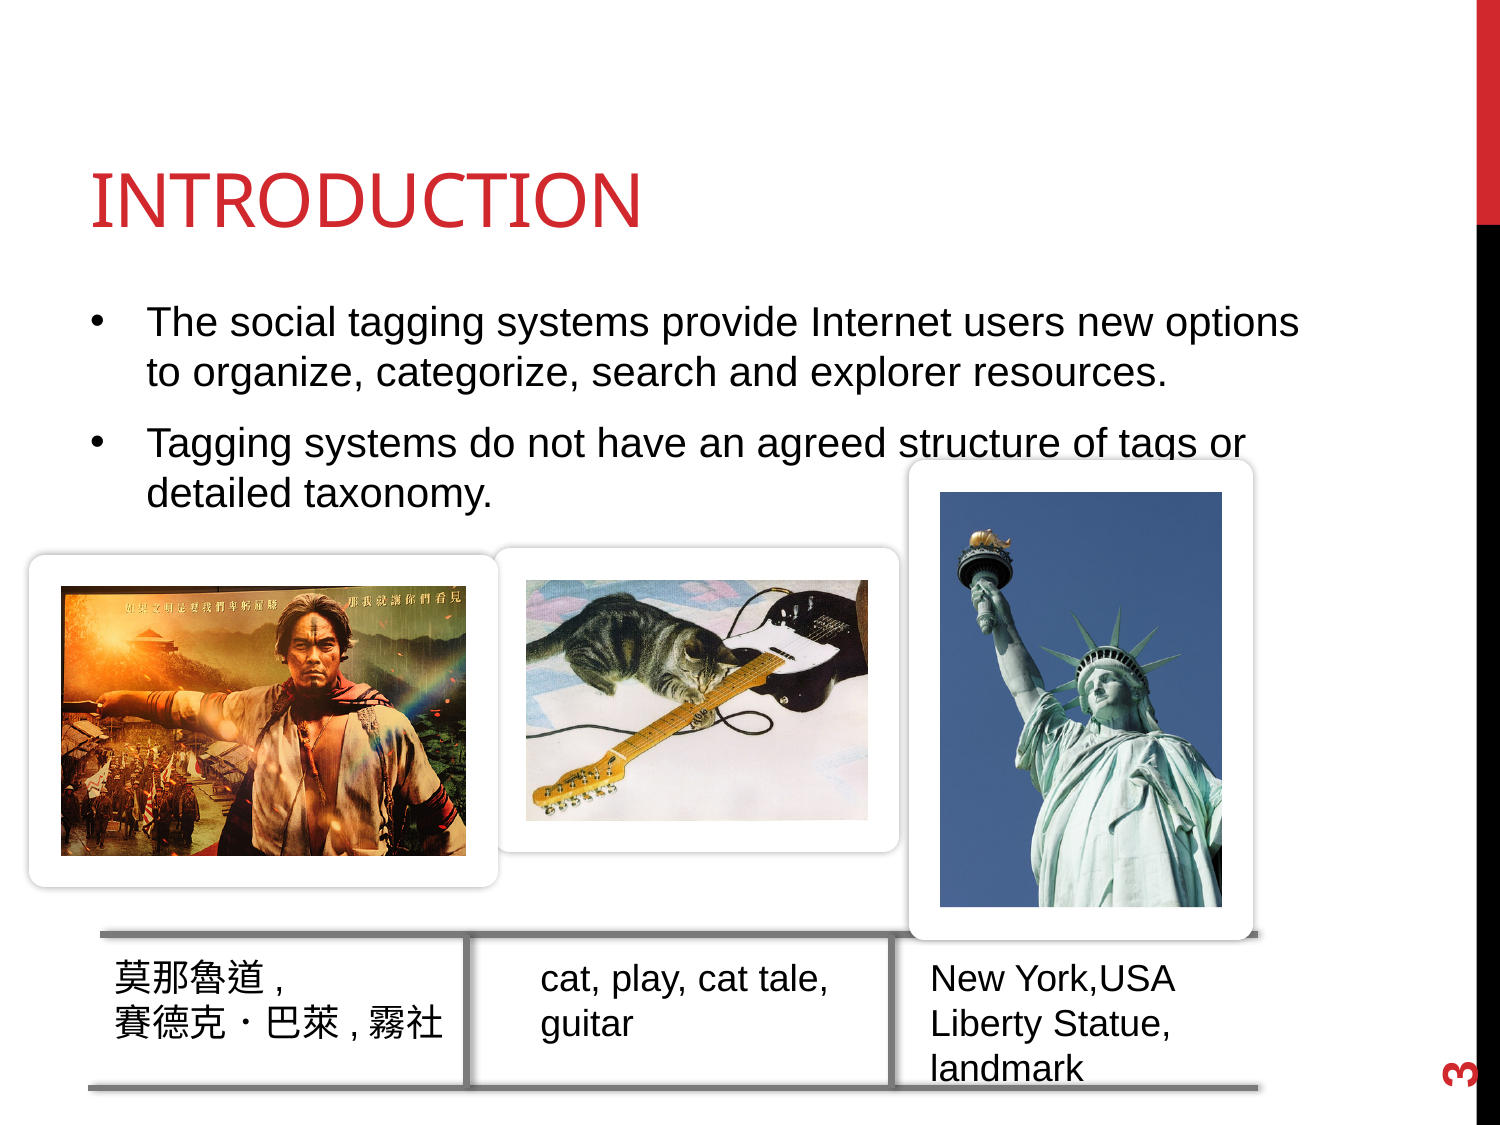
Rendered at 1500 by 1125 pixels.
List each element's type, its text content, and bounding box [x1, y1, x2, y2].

picture [59, 585, 467, 857]
title Introduction [75, 25, 1025, 250]
text_box cat, play, cat tale, guitar [525, 946, 869, 1052]
text_box 莫那魯道, 賽德克．巴萊,霧社 [100, 946, 462, 1052]
text_box New York,USA Liberty Statue, landmark [915, 946, 1258, 1080]
picture [525, 579, 869, 822]
slide_number 3 [1427, 887, 1488, 1104]
picture [939, 491, 1223, 910]
list The social tagging systems provide Internet users new options to organize, categorize, search and explorer resources. Tagging systems do not have an agreed structure of tags or detailed taxonomy. [75, 287, 1325, 1005]
